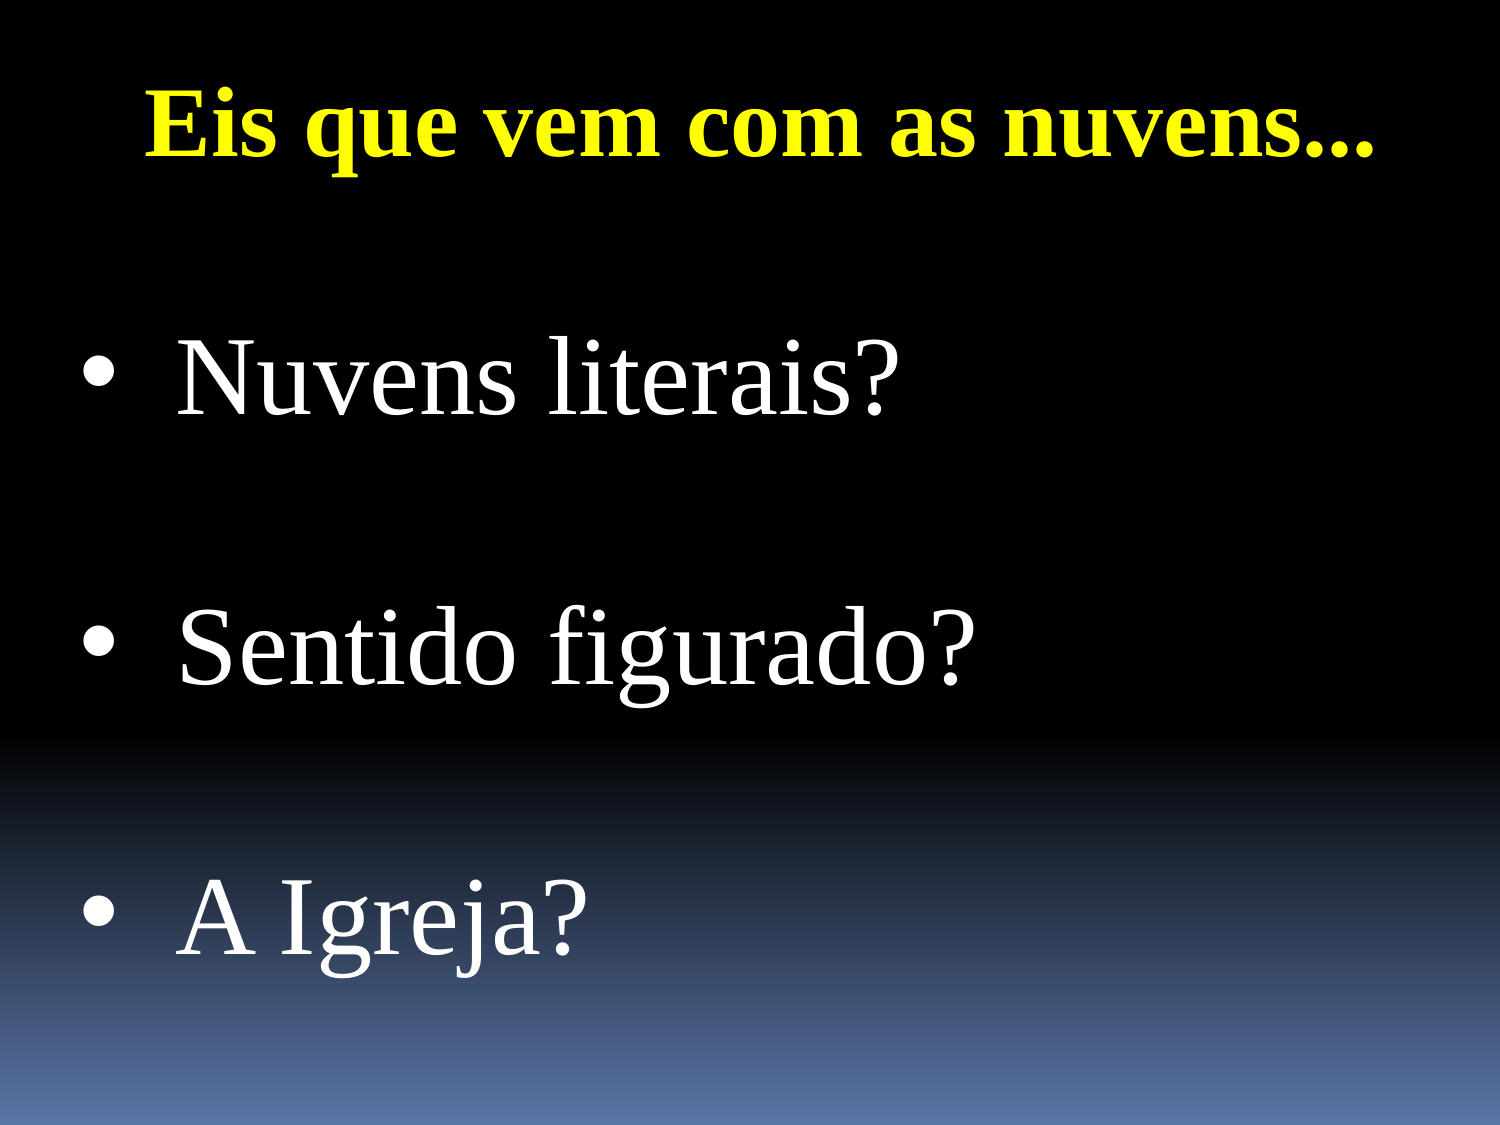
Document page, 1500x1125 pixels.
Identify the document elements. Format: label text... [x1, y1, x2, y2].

text_box Eis que vem com as nuvens... Nuvens literais? Sentido figurado? A Igreja? [64, 49, 1459, 1125]
